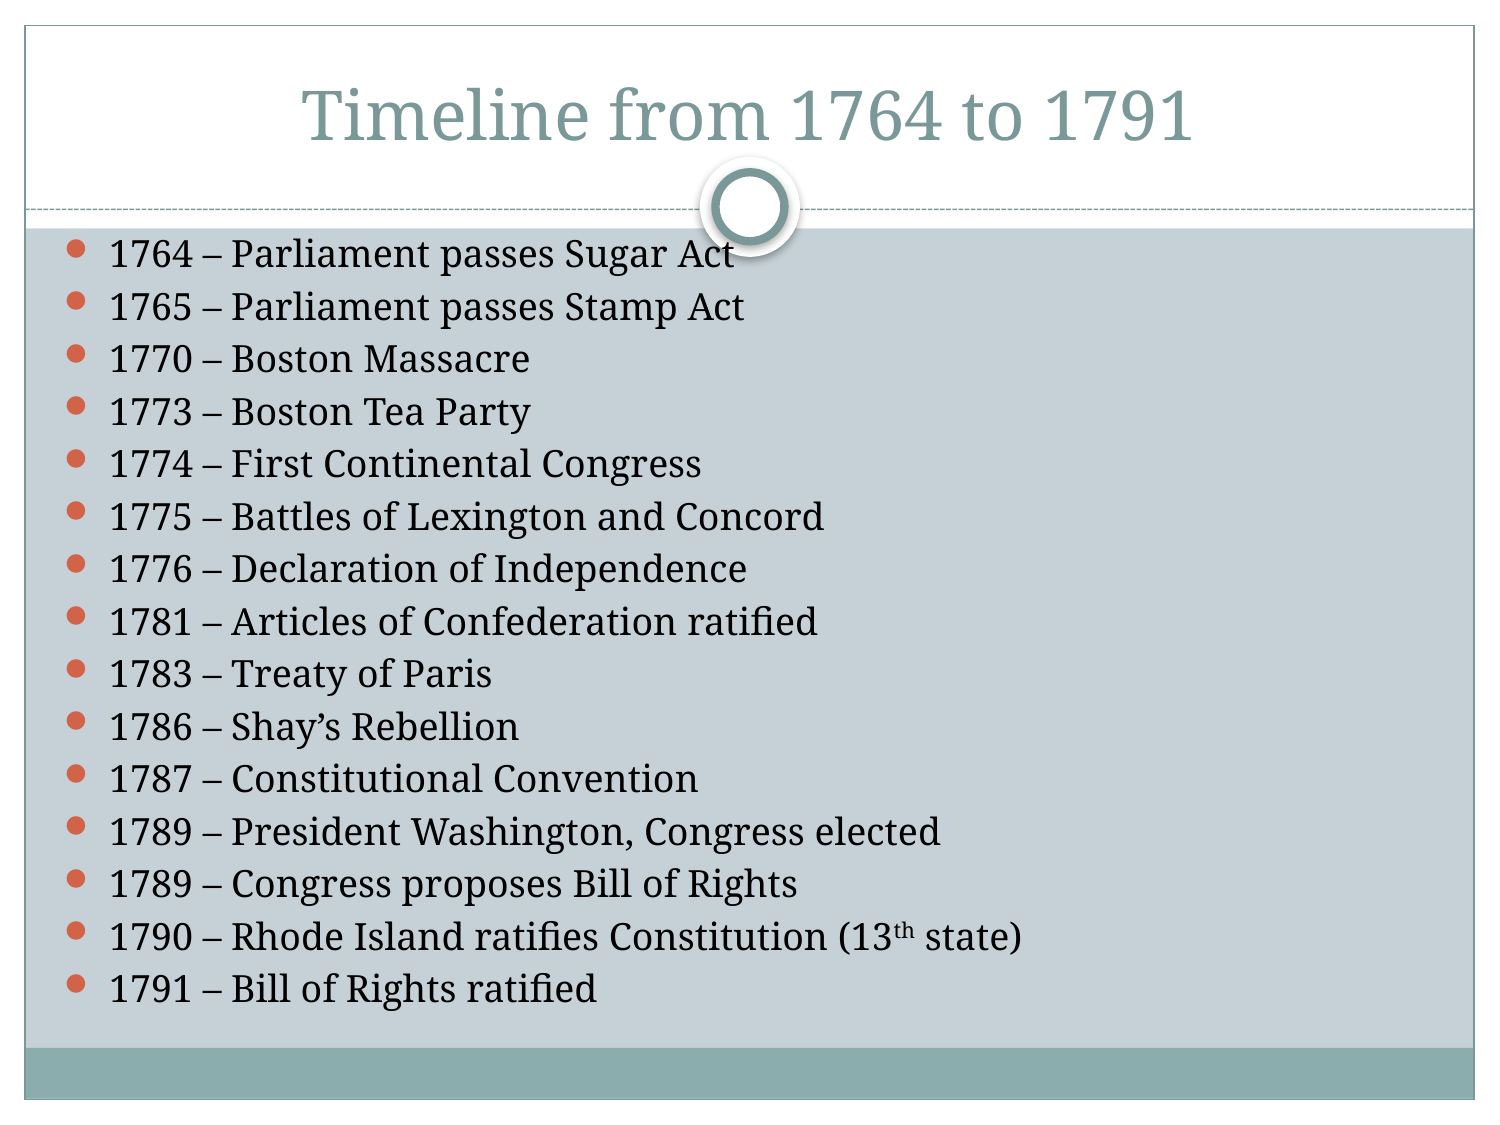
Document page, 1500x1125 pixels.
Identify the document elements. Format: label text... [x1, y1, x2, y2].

list 1764 – Parliament passes Sugar Act 1765 – Parliament passes Stamp Act 1770 – Boston Massacre 1773 – Boston Tea Party 1774 – First Continental Congress 1775 – Battles of Lexington and Concord 1776 – Declaration of Independence 1781 – Articles of Confederation ratified 1783 – Treaty of Paris 1786 – Shay’s Rebellion 1787 – Constitutional Convention 1789 – President Washington, Congress elected 1789 – Congress proposes Bill of Rights 1790 – Rhode Island ratifies Constitution (13th state) 1791 – Bill of Rights ratified [49, 222, 1445, 1050]
title Timeline from 1764 to 1791 [49, 37, 1450, 162]
